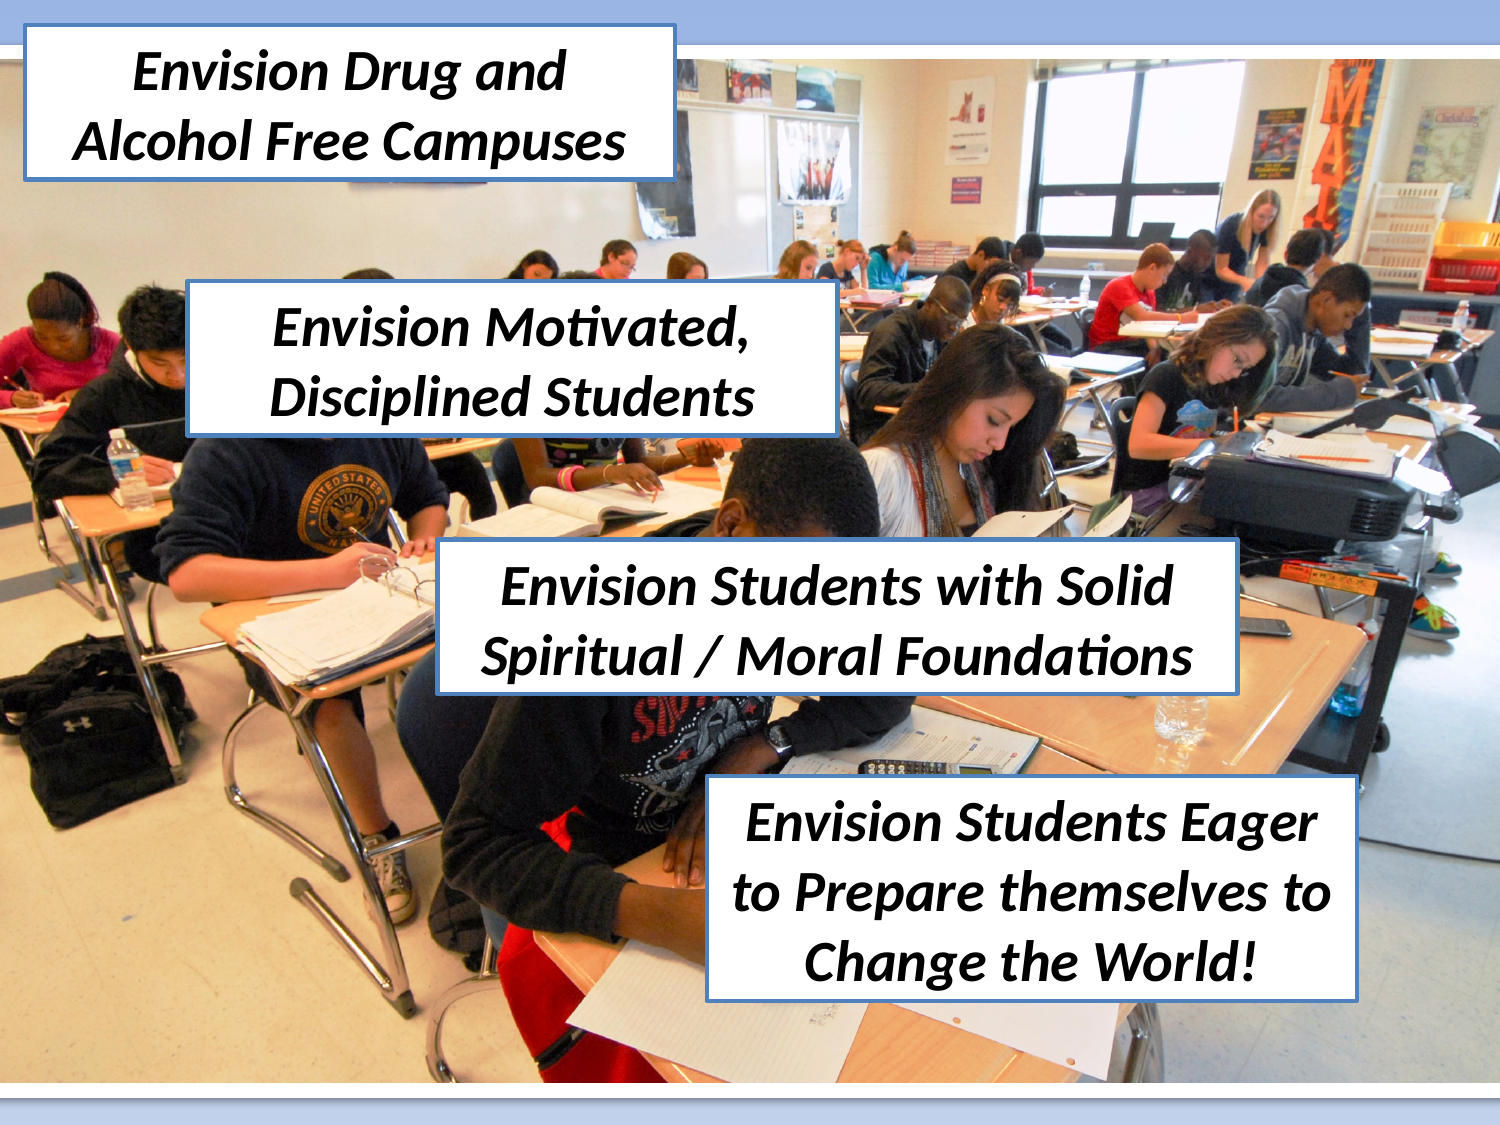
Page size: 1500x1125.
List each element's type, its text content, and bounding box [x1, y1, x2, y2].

picture [0, 58, 1500, 1084]
text_box Envision Drug and Alcohol Free Campuses [23, 23, 677, 57]
